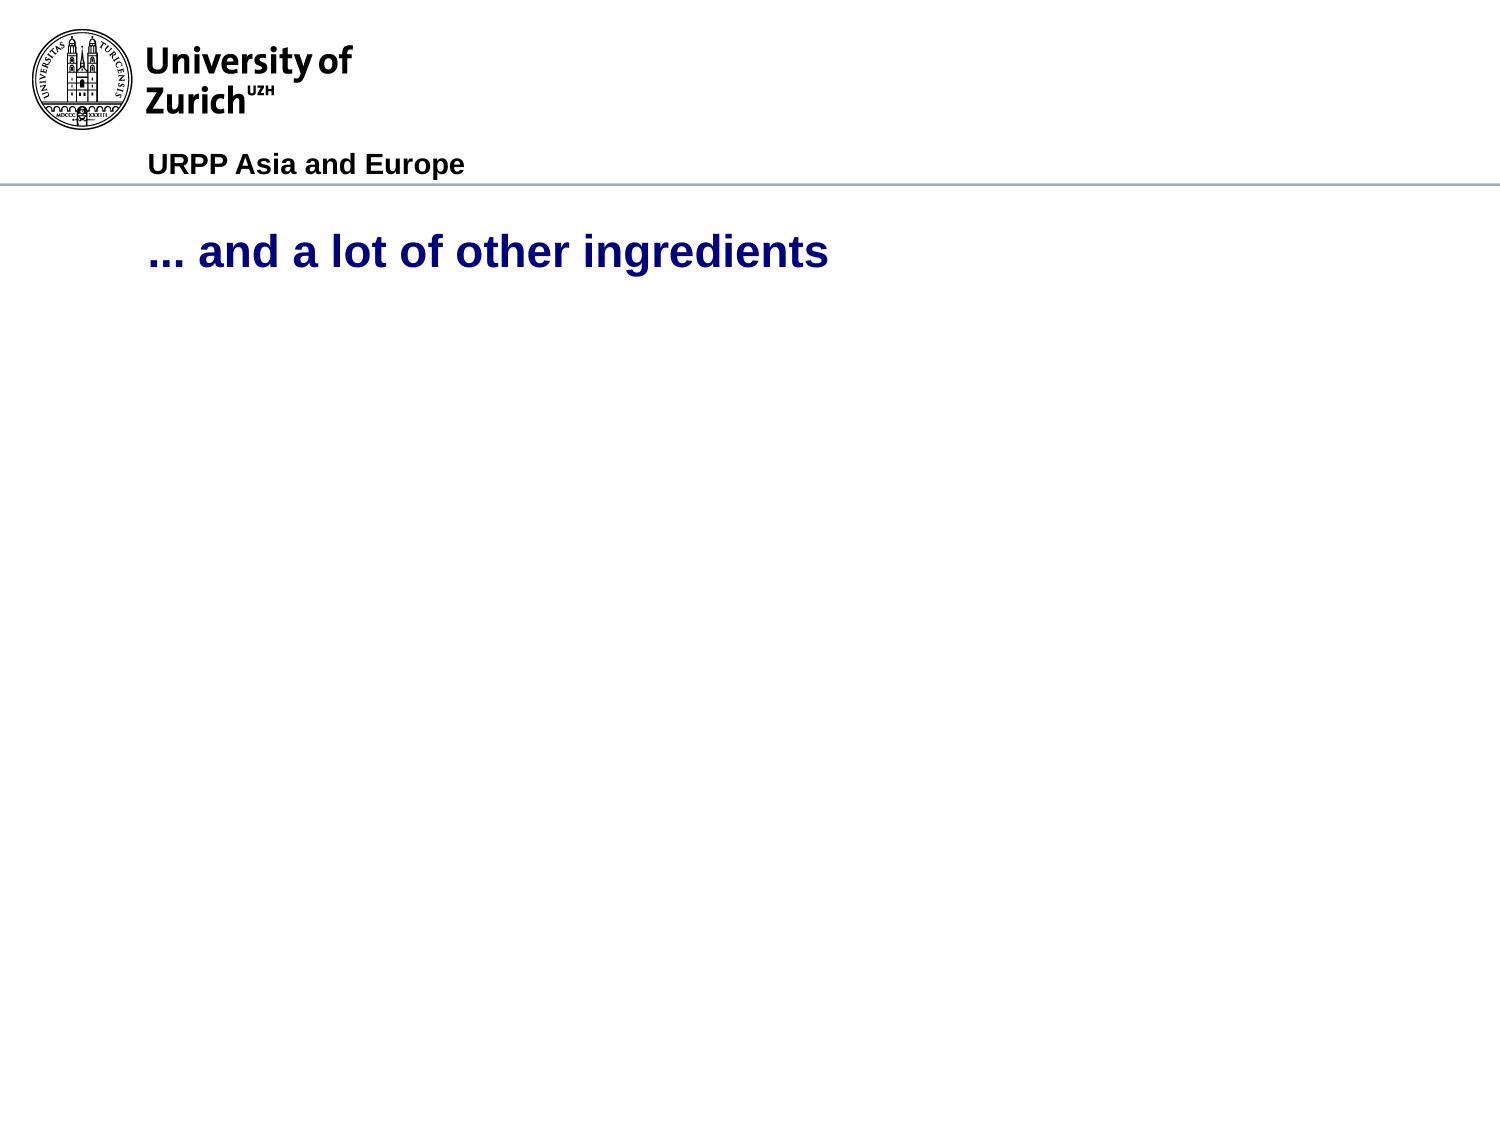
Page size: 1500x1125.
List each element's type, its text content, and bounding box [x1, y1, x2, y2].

picture [26, 23, 359, 136]
text_box ... and a lot of other ingredients [147, 208, 1353, 291]
